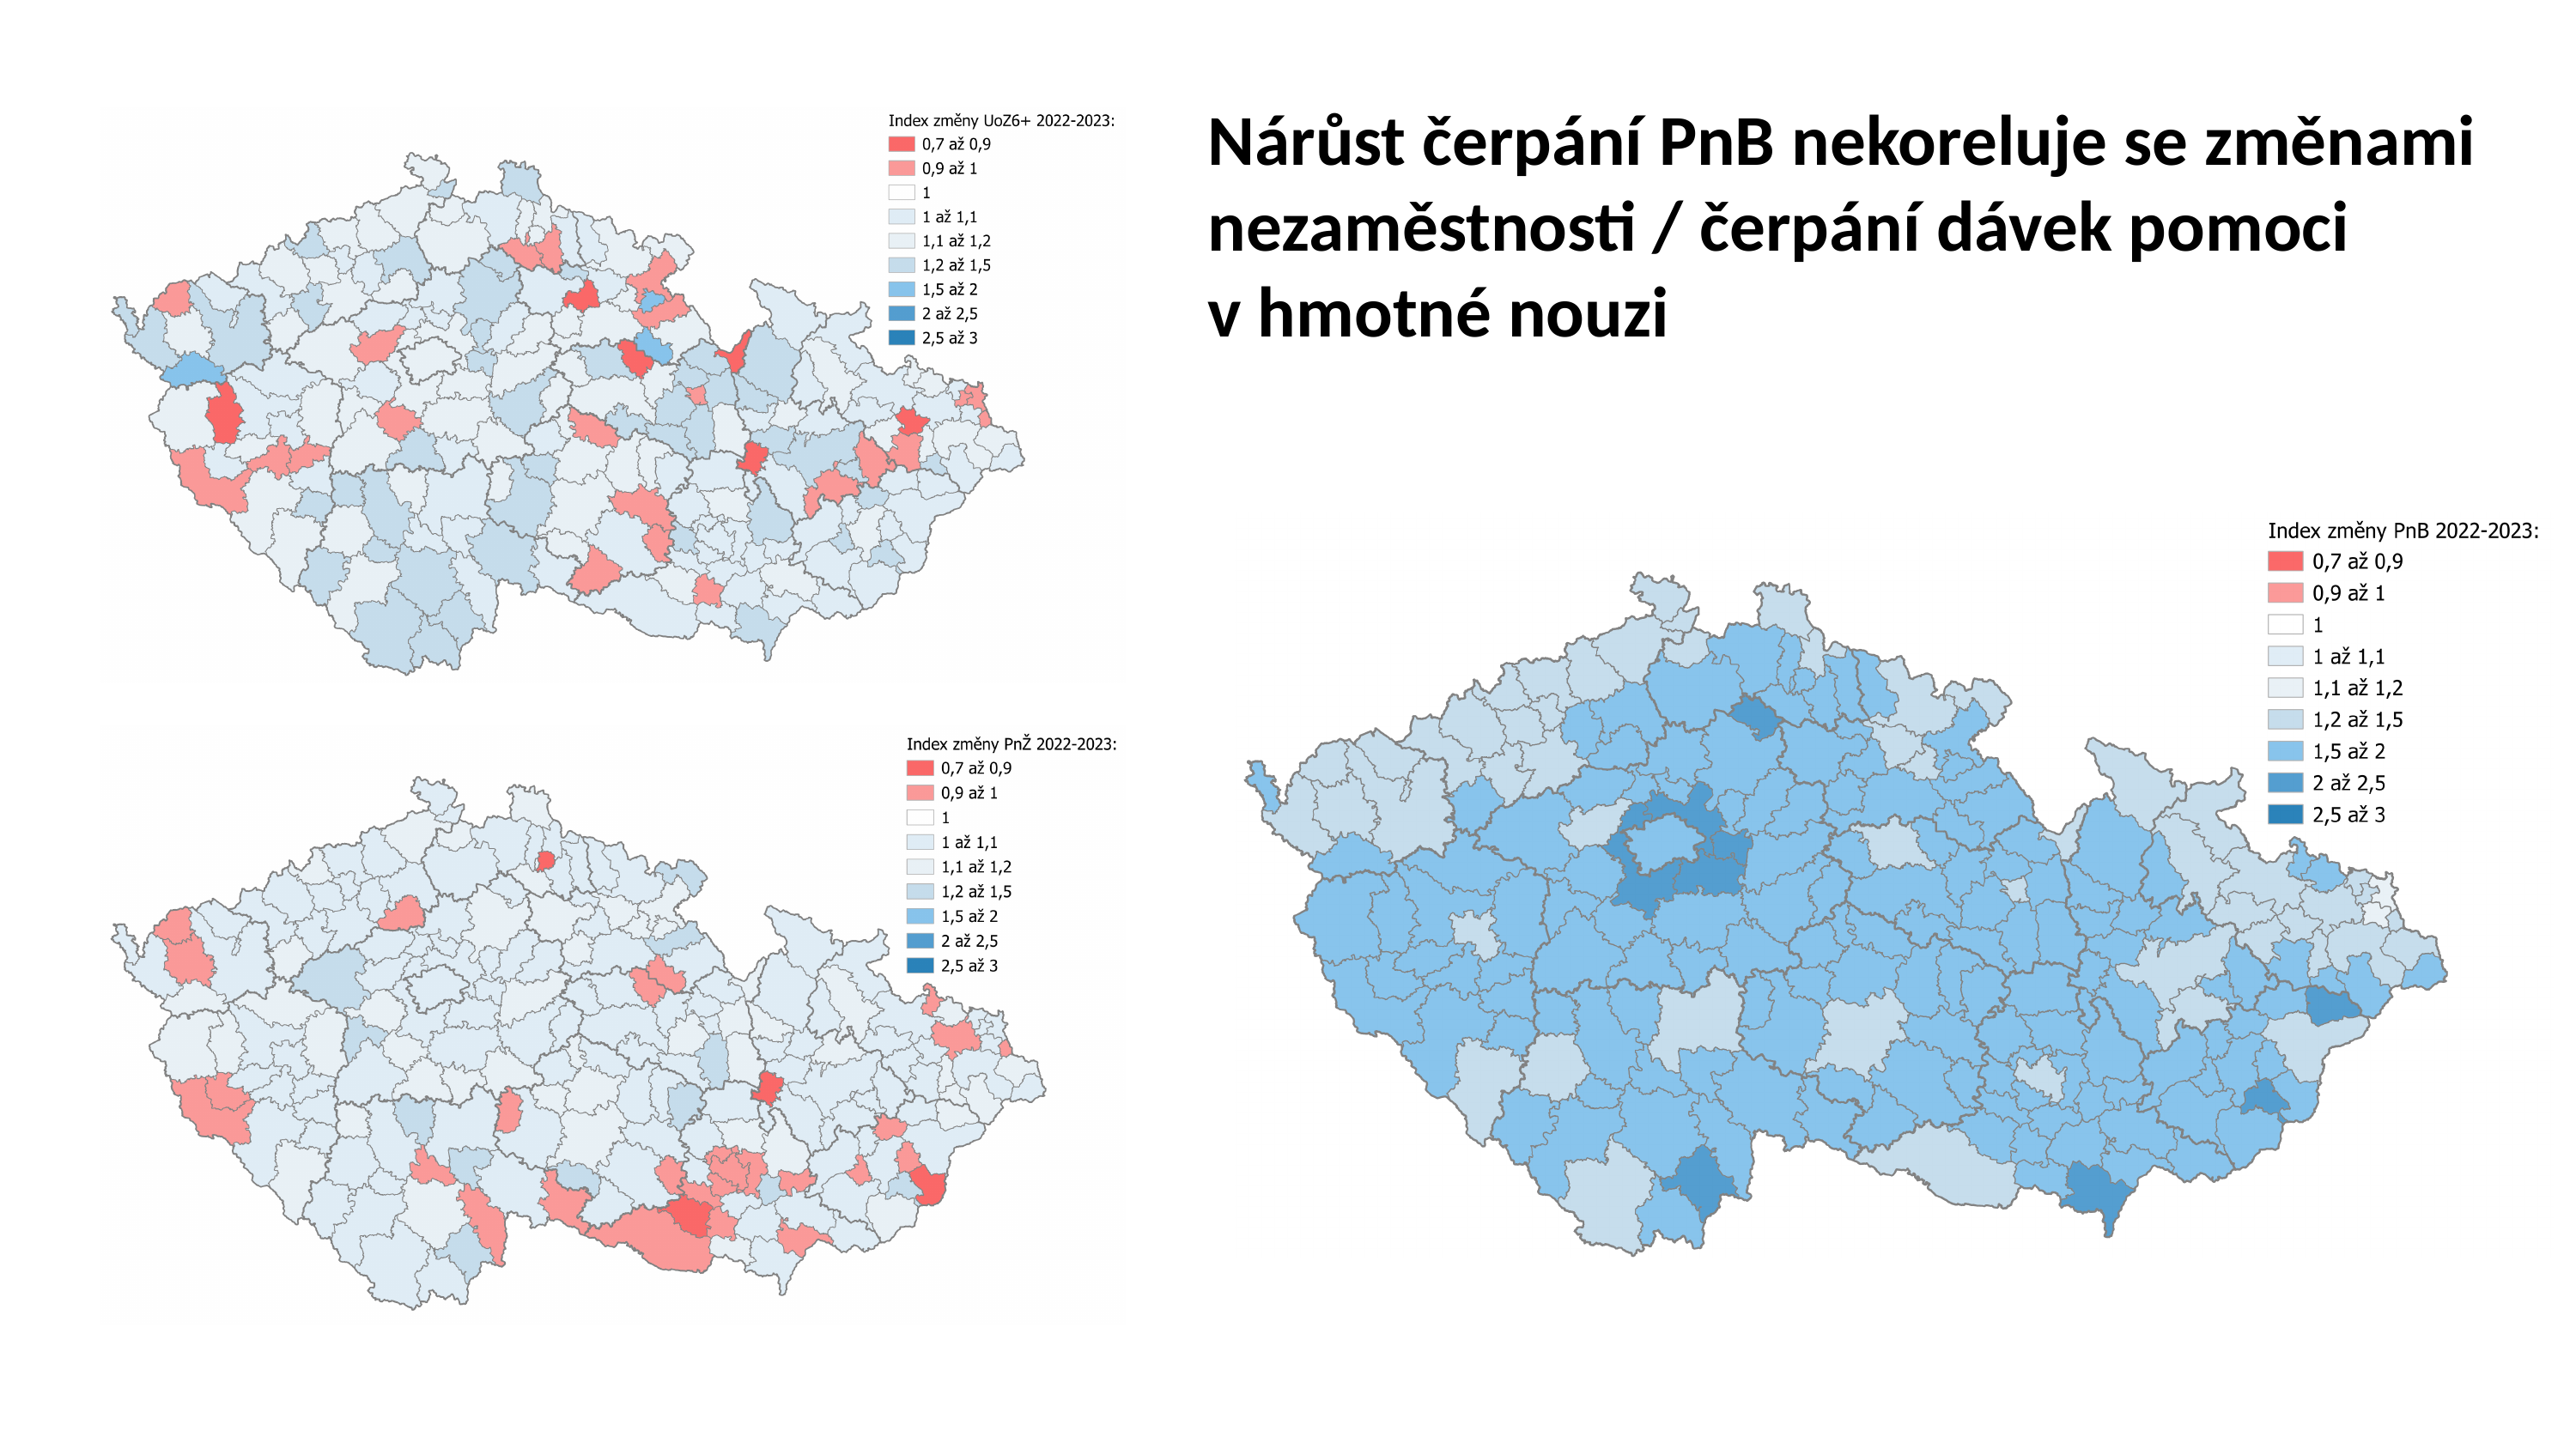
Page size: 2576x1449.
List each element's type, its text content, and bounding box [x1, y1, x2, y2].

picture [1235, 512, 2554, 1259]
picture [100, 107, 1126, 683]
title Nárůst čerpání PnB nekoreluje se změnami nezaměstnosti / čerpání dávek pomoci v hmotné nouzi [1194, 142, 2512, 303]
picture [100, 724, 1126, 1325]
